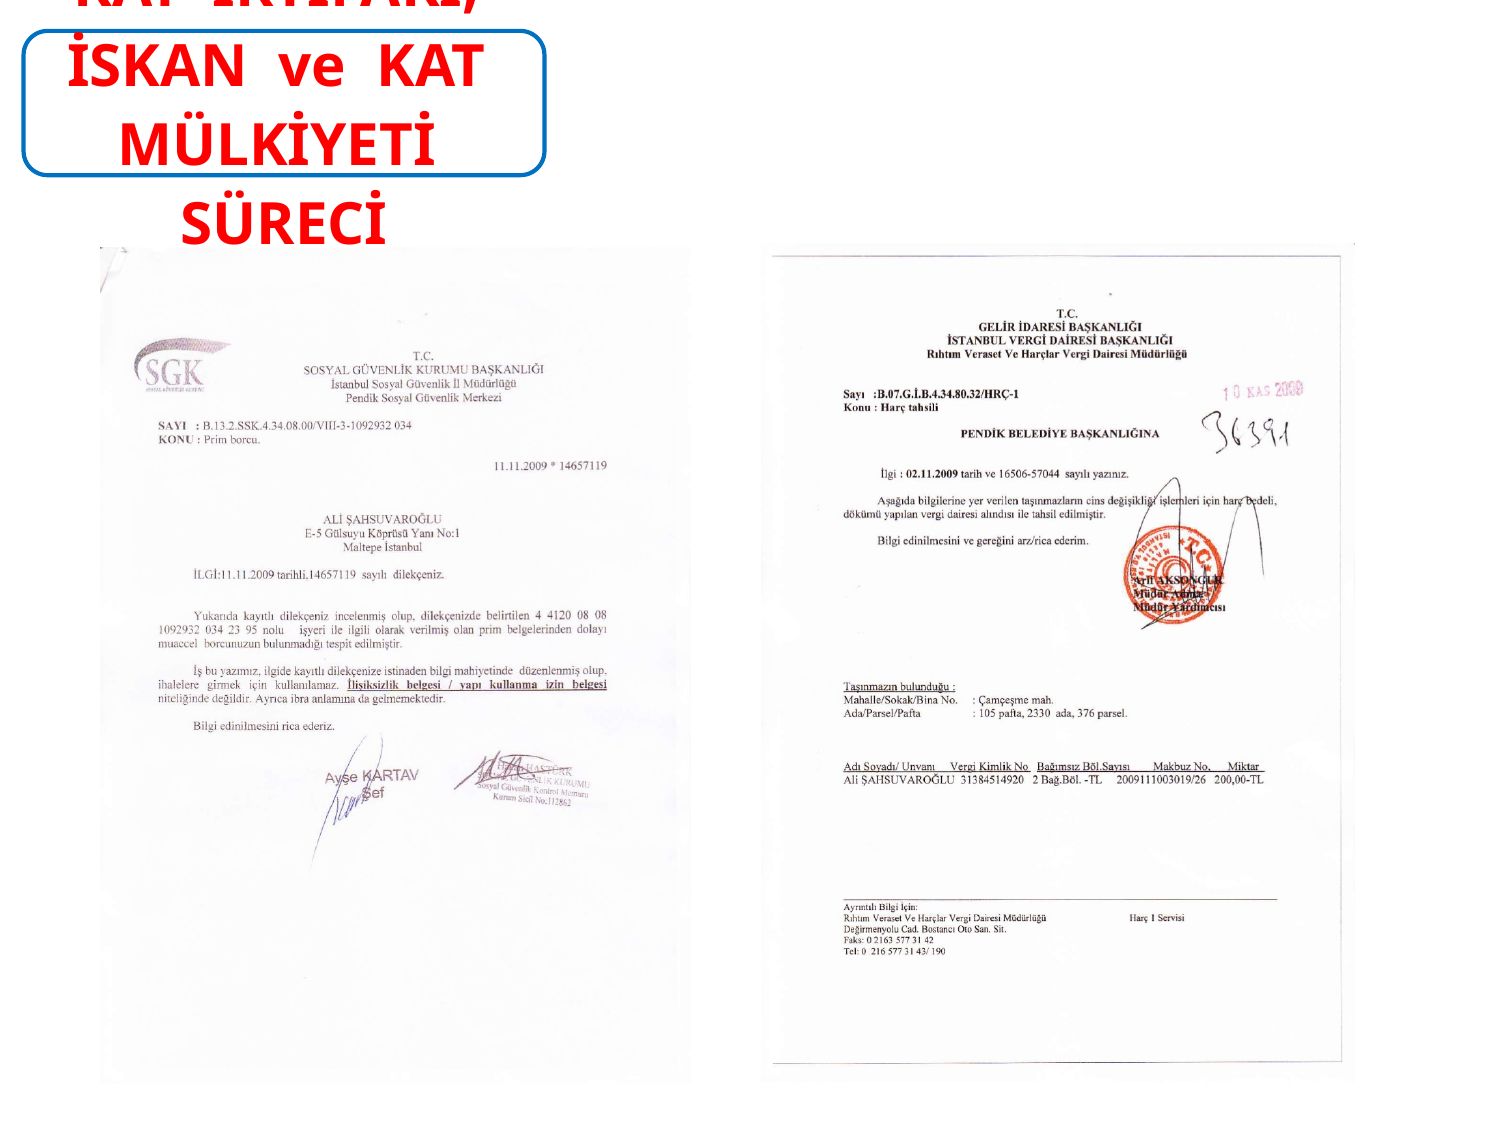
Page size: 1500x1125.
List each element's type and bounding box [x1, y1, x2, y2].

list [100, 247, 692, 1084]
text_box [23, 30, 1471, 176]
picture [761, 243, 1355, 1083]
